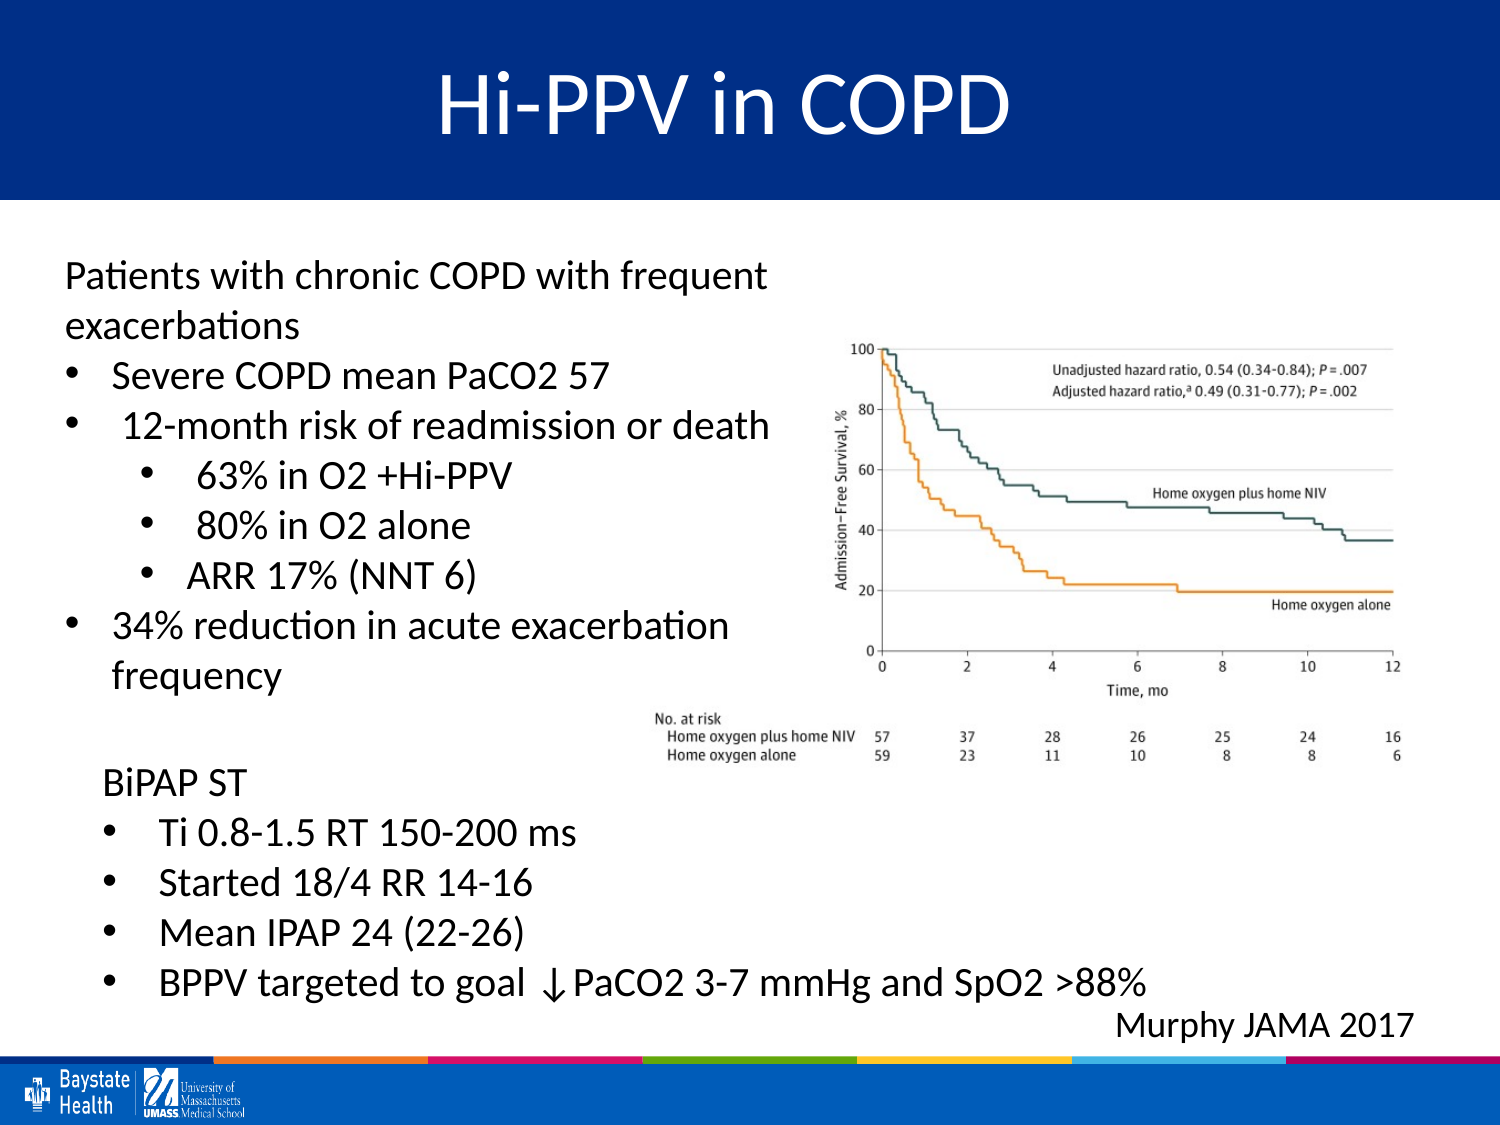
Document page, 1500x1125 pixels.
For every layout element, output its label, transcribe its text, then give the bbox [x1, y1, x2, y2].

picture [24, 1067, 245, 1118]
text_box BiPAP ST Ti 0.8-1.5 RT 150-200 ms Started 18/4 RR 14-16 Mean IPAP 24 (22-26) BPPV targeted to goal ↓PaCO2 3-7 mmHg and SpO2 >88% [87, 747, 1375, 1013]
text_box Patients with chronic COPD with frequent exacerbations Severe COPD mean PaCO2 57 12-month risk of readmission or death 63% in O2 +Hi-PPV 80% in O2 alone ARR 17% (NNT 6) 34% reduction in acute exacerbation frequency [50, 240, 794, 705]
text_box Murphy JAMA 2017 [1100, 992, 1500, 1053]
picture [596, 329, 1460, 775]
title Hi-PPV in COPD [50, 20, 1400, 175]
